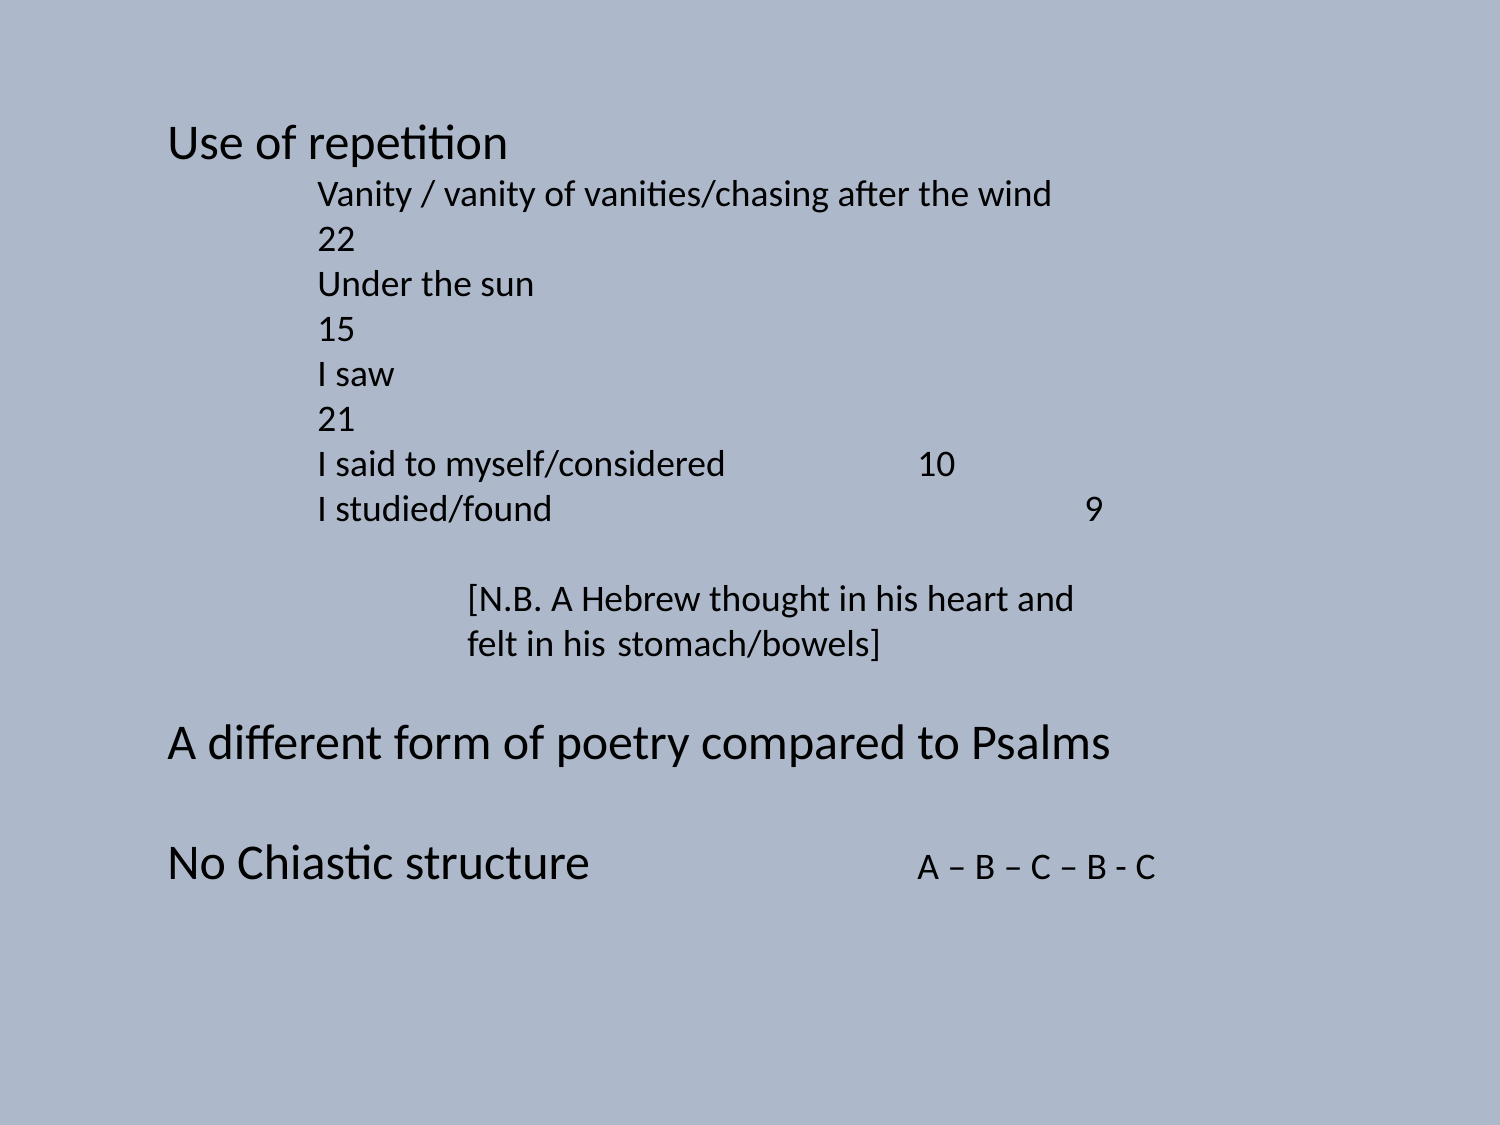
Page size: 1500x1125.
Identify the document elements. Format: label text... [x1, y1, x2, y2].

text_box Use of repetition Vanity / vanity of vanities/chasing after the wind 22 Under the sun 15 I saw 21 I said to myself/considered 10 I studied/found 9 [N.B. A Hebrew thought in his heart and felt in his stomach/bowels] A different form of poetry compared to Psalms No Chiastic structure A – B – C – B - C [152, 101, 1229, 1070]
